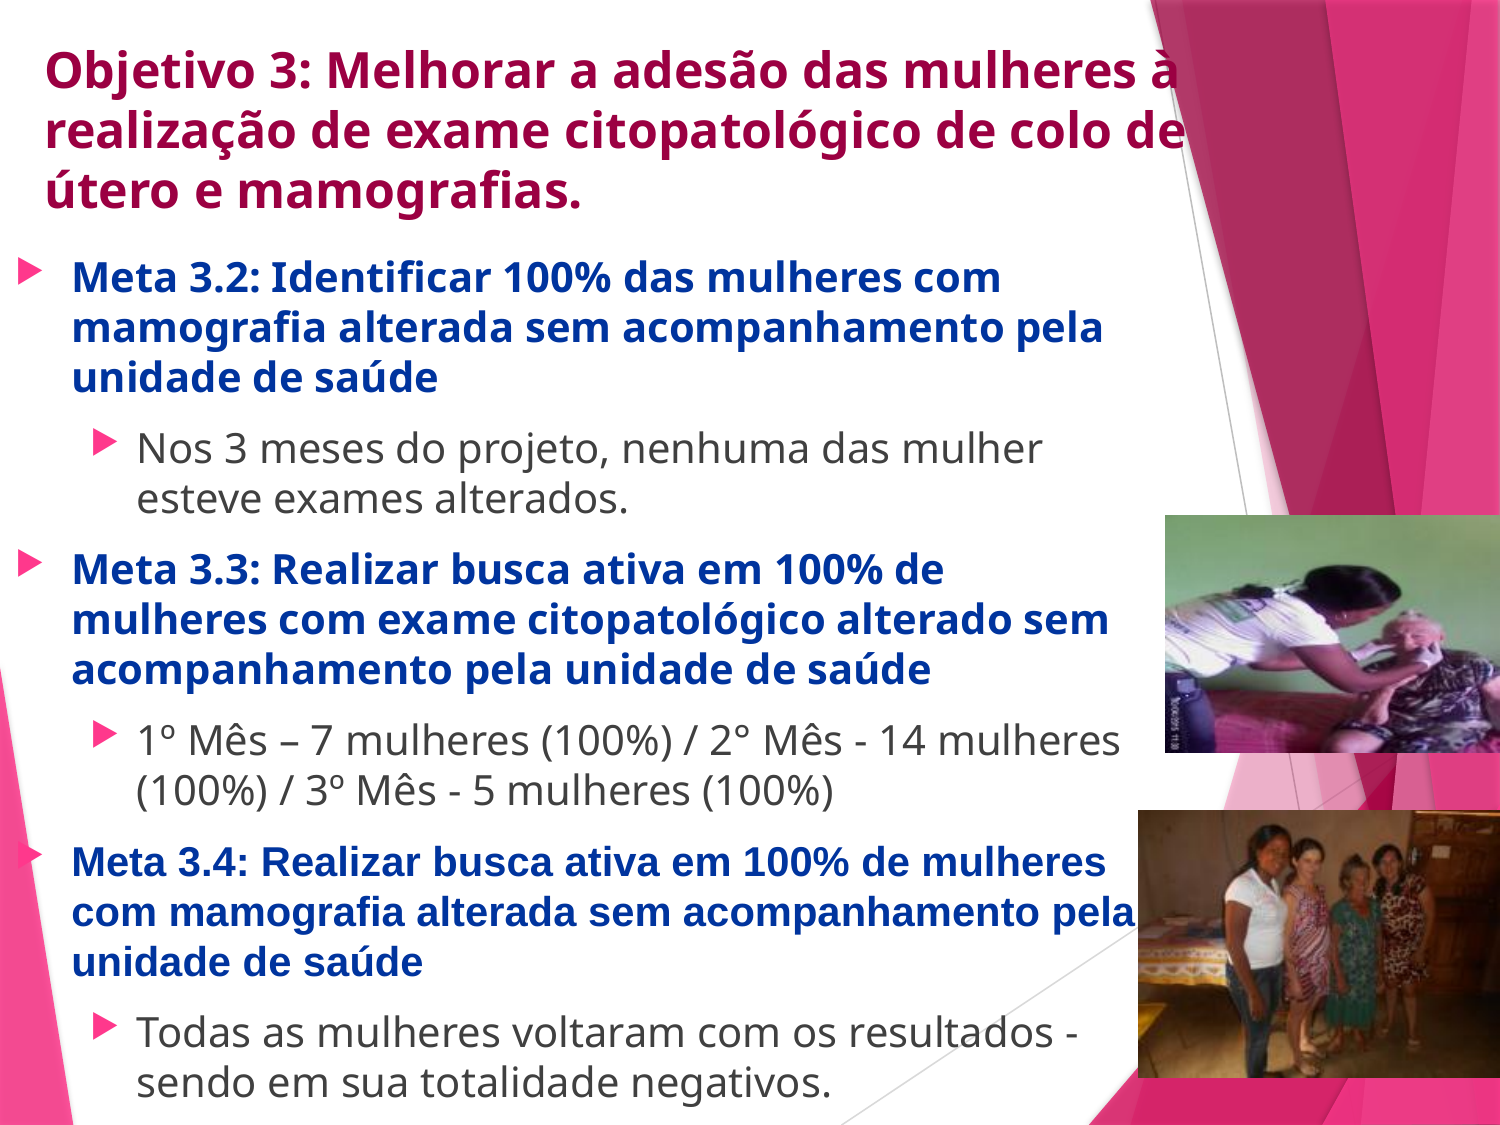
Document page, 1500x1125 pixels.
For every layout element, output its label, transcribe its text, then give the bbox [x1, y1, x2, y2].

picture [1138, 809, 1500, 1079]
list Meta 3.2: Identificar 100% das mulheres com mamografia alterada sem acompanhamento pela unidade de saúde Nos 3 meses do projeto, nenhuma das mulher esteve exames alterados. Meta 3.3: Realizar busca ativa em 100% de mulheres com exame citopatológico alterado sem acompanhamento pela unidade de saúde 1º Mês – 7 mulheres (100%) / 2° Mês - 14 mulheres (100%) / 3º Mês - 5 mulheres (100%) Meta 3.4: Realizar busca ativa em 100% de mulheres com mamografia alterada sem acompanhamento pela unidade de saúde Todas as mulheres voltaram com os resultados - sendo em sua totalidade negativos. [0, 243, 1152, 1094]
picture [1165, 514, 1500, 754]
title Objetivo 3: Melhorar a adesão das mulheres à realização de exame citopatológico de colo de útero e mamografias. [29, 30, 1282, 248]
